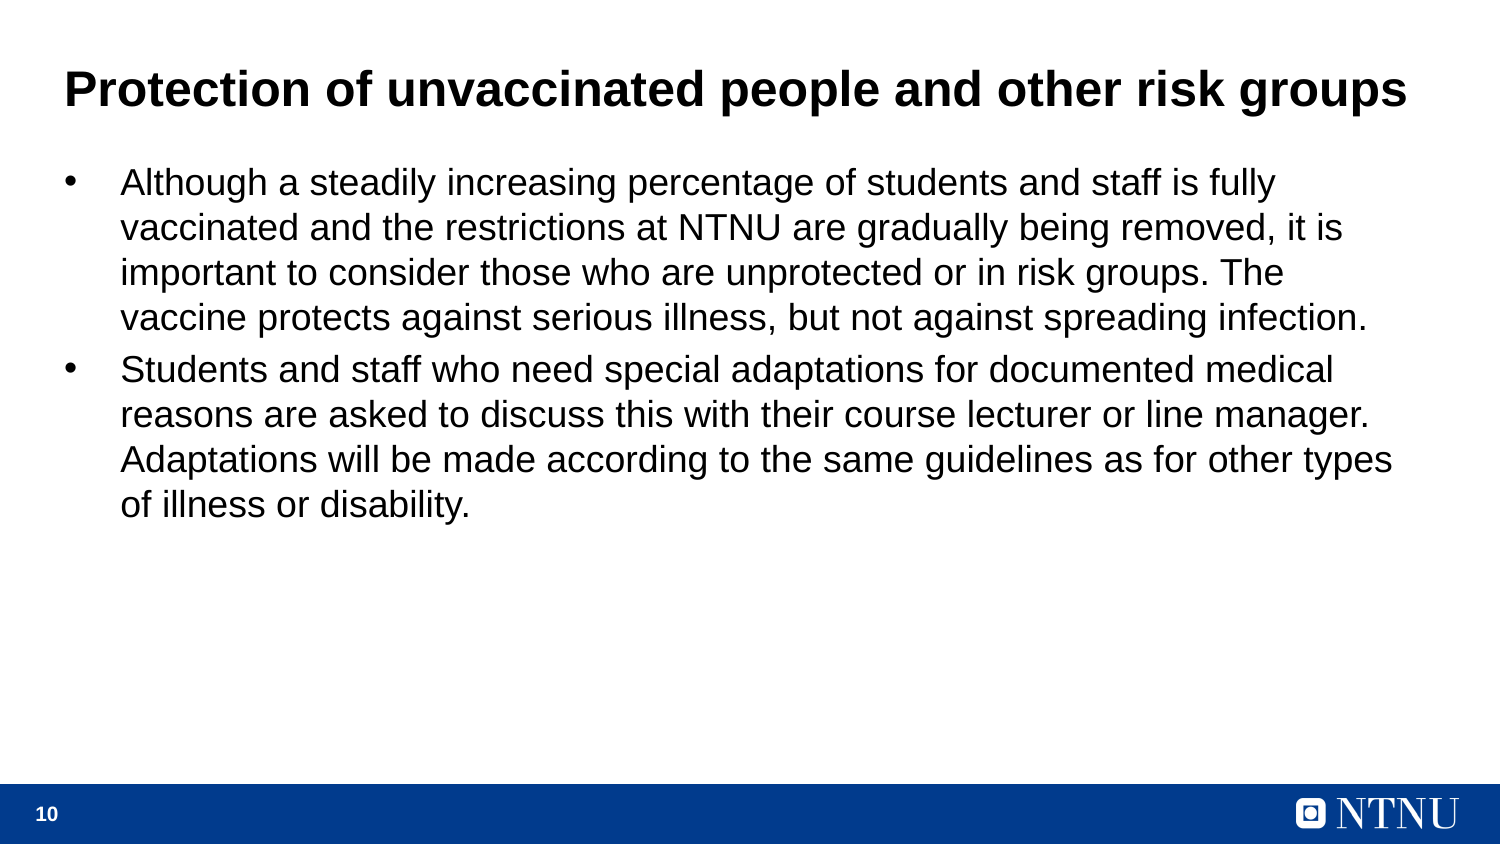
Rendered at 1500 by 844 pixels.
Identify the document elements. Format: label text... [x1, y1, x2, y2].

picture [0, 784, 1500, 844]
list Although a steadily increasing percentage of students and staff is fully vaccinated and the restrictions at NTNU are gradually being removed, it is important to consider those who are unprotected or in risk groups. The vaccine protects against serious illness, but not against spreading infection. Students and staff who need special adaptations for documented medical reasons are asked to discuss this with their course lecturer or line manager. Adaptations will be made according to the same guidelines as for other types of illness or disability. [49, 150, 1431, 759]
title Protection of unvaccinated people and other risk groups [49, 48, 1434, 125]
